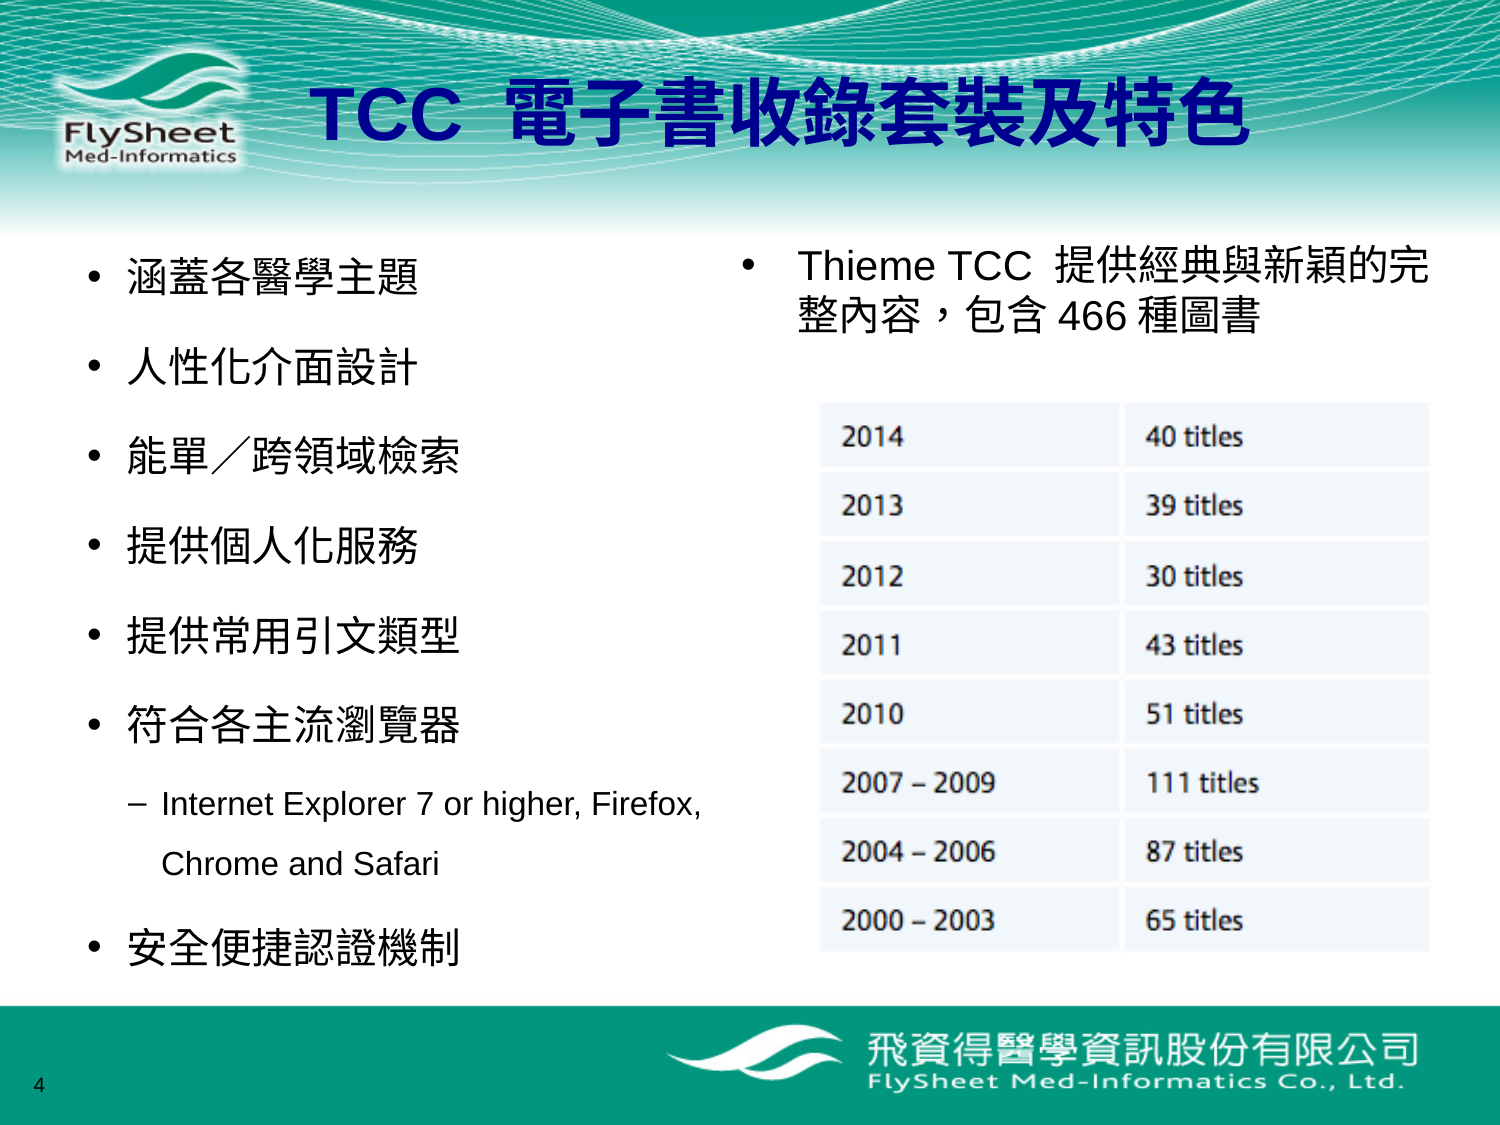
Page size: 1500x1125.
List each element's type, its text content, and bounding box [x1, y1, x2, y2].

slide_number 4 [20, 1065, 58, 1103]
list 涵蓋各醫學主題 人性化介面設計 能單／跨領域檢索 提供個人化服務 提供常用引文類型 符合各主流瀏覽器 Internet Explorer 7 or higher, Firefox, Chrome and Safari 安全便捷認證機制 [76, 219, 774, 1109]
picture [0, 0, 1500, 1125]
text_box Thieme TCC 提供經典與新穎的完整內容，包含466種圖書 [726, 231, 1477, 347]
title TCC 電子書收錄套裝及特色 [253, 0, 1316, 221]
